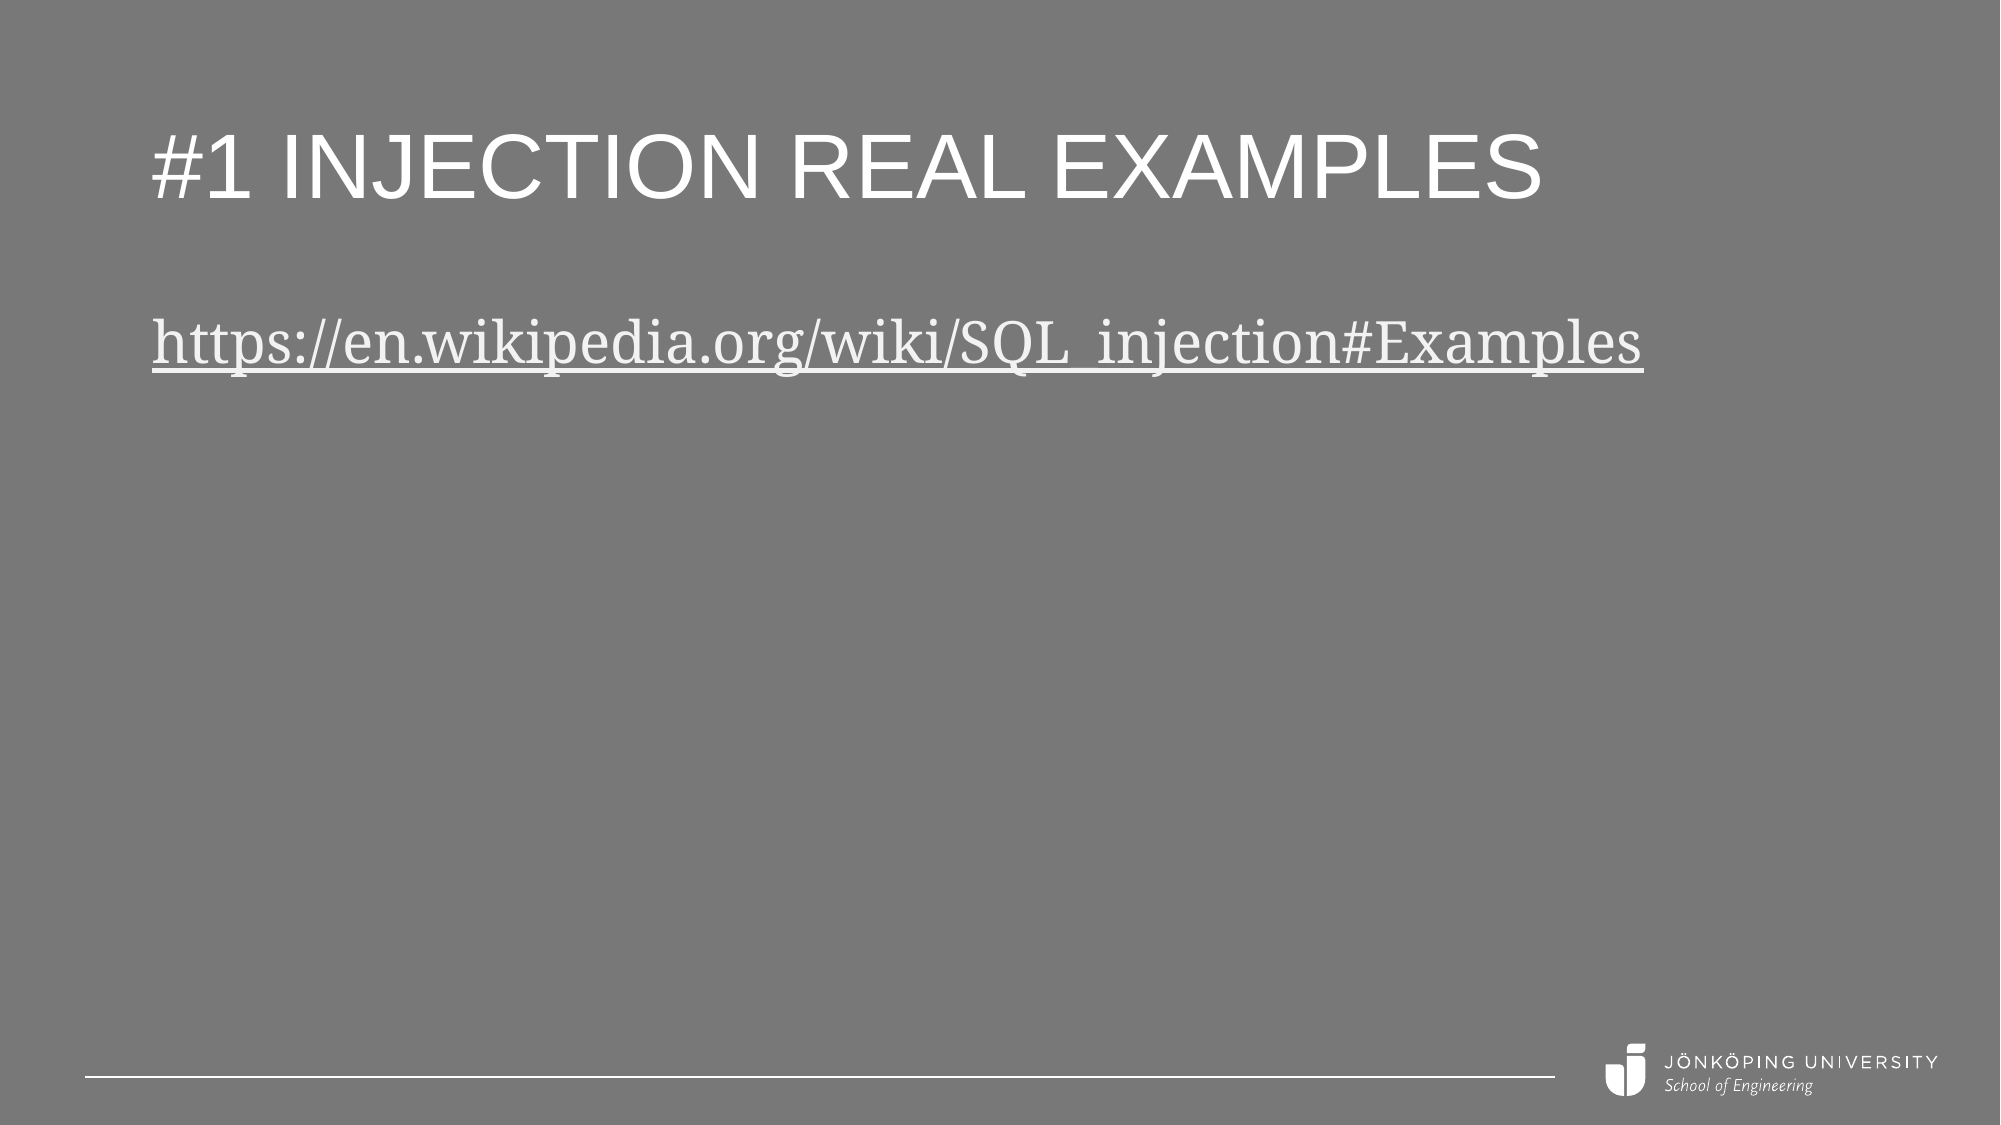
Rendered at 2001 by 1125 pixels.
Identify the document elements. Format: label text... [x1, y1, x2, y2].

title #1 Injection Real examples [137, 59, 1863, 278]
list https://en.wikipedia.org/wiki/SQL_injection#Examples [137, 299, 1863, 953]
